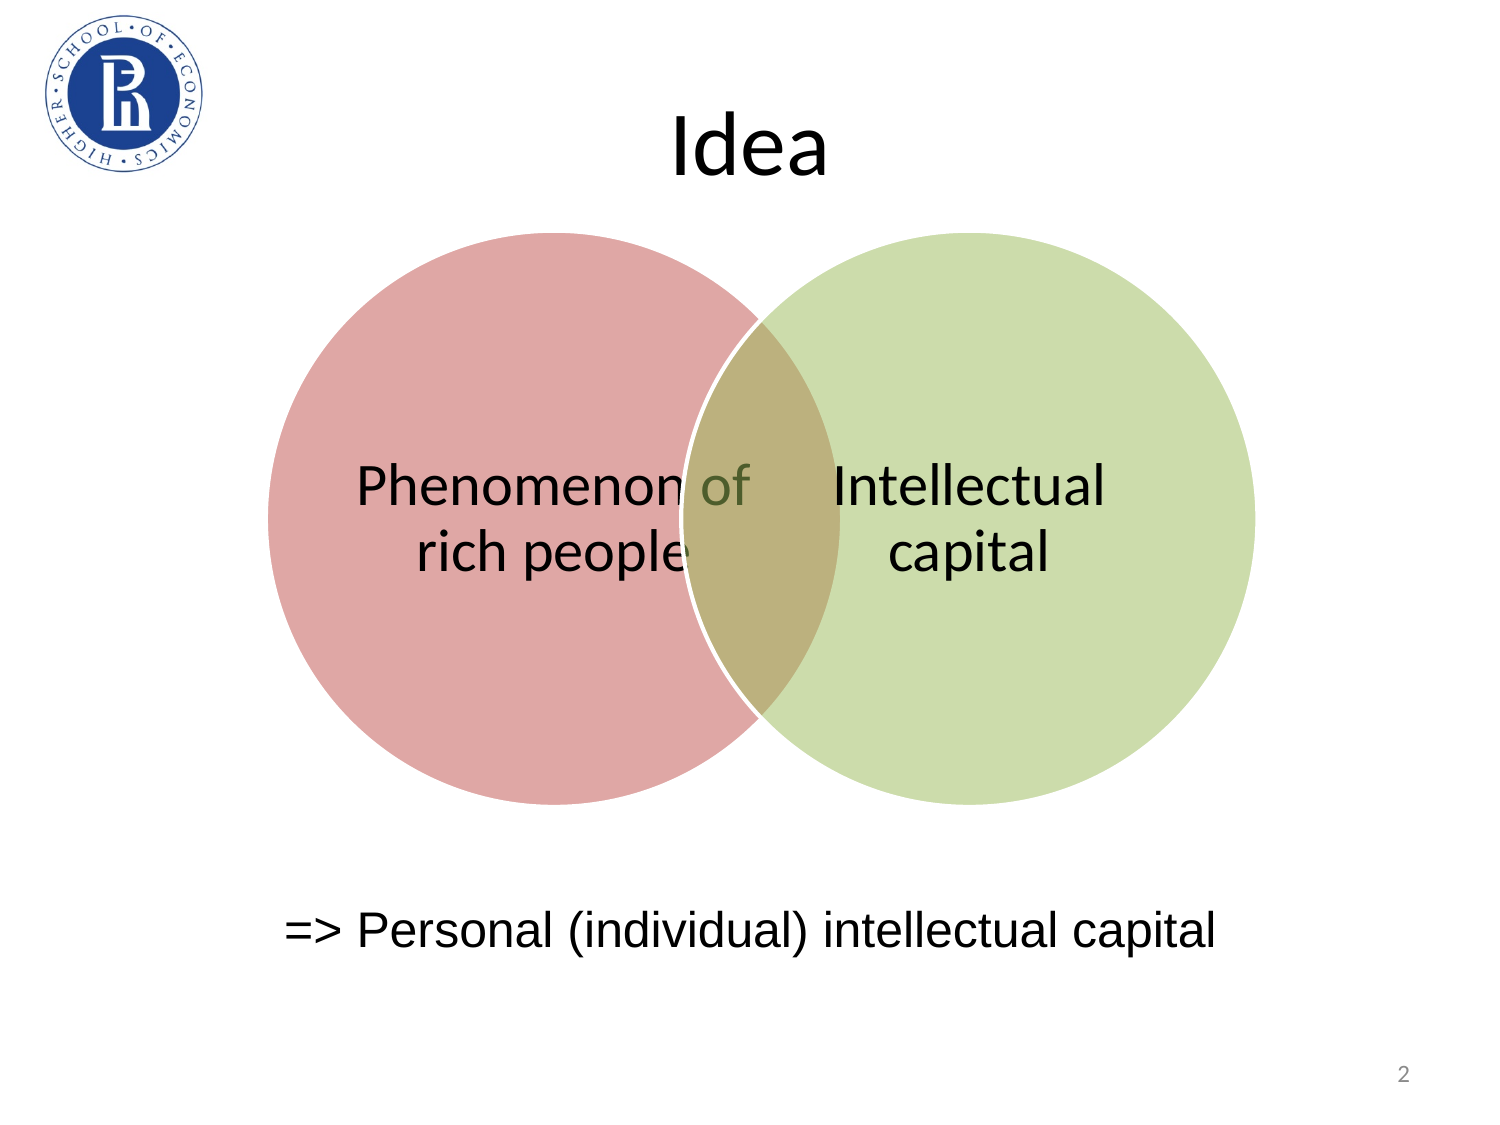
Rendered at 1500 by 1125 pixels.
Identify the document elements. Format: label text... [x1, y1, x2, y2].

slide_number 2 [1074, 1042, 1425, 1103]
title Idea [74, 44, 1426, 233]
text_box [163, 228, 1360, 809]
picture [0, 0, 247, 186]
text_box => Personal (individual) intellectual capital [269, 890, 1289, 966]
